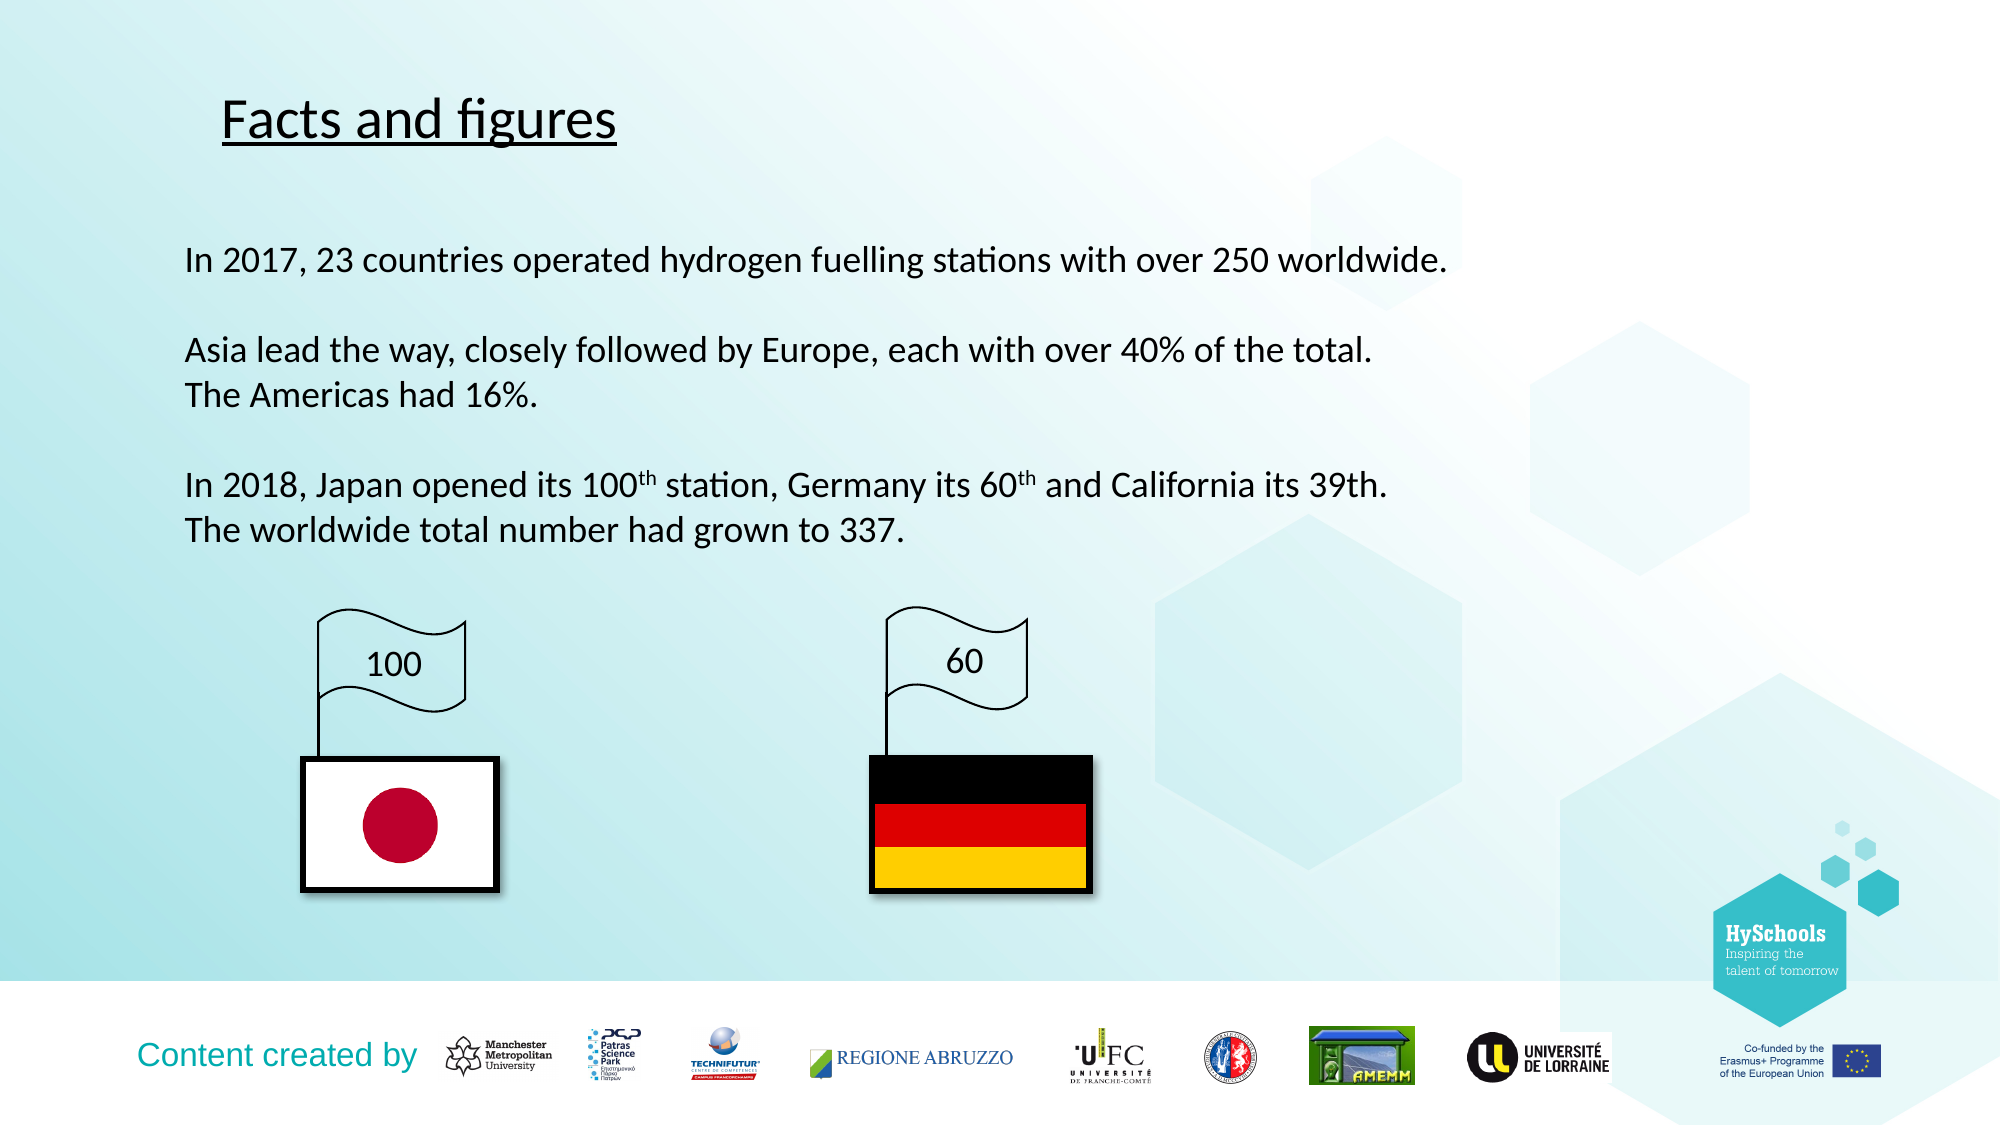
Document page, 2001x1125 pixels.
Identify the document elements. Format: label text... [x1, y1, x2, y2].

text_box In 2017, 23 countries operated hydrogen fuelling stations with over 250 worldwide. Asia lead the way, closely followed by Europe, each with over 40% of the total. The Americas had 16%. In 2018, Japan opened its 100th station, Germany its 60th and California its 39th. The worldwide total number had grown to 337. [169, 227, 1744, 557]
picture [0, 0, 2000, 1125]
text_box 100 [350, 631, 449, 691]
text_box [317, 608, 419, 700]
text_box [367, 619, 467, 713]
text_box Facts and figures [72, 72, 767, 158]
text_box [885, 606, 1028, 711]
